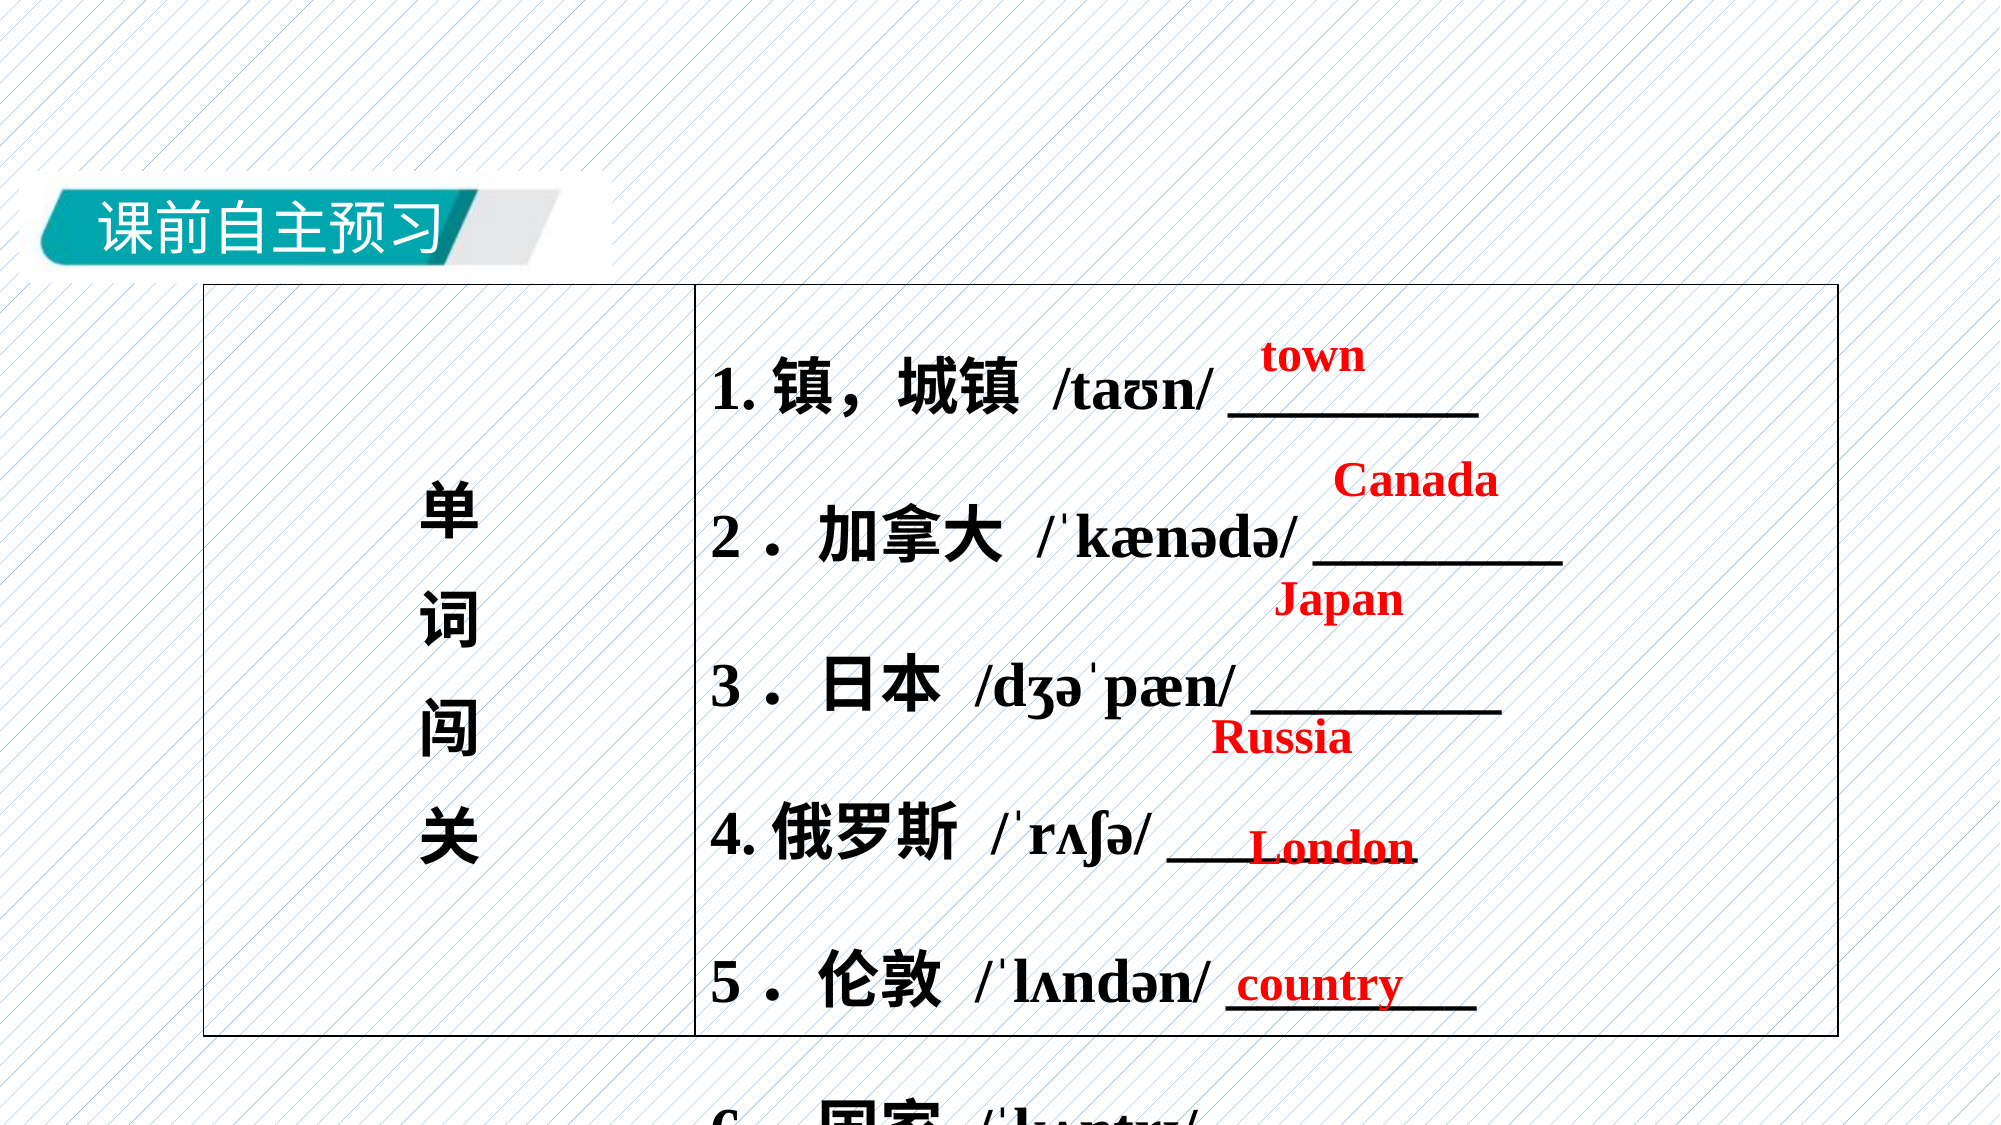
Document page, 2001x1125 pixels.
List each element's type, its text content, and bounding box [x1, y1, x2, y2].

text_box London [1233, 806, 1431, 882]
text_box Japan [1258, 557, 1420, 633]
text_box country [1221, 943, 1419, 1018]
text_box town [1245, 314, 1381, 390]
table_header 1.镇，城镇 /taʊn/ ________ 2．加拿大 /ˈkænədə/ ________ 3．日本 /dʒəˈpæn/ ________ 4.俄罗斯 /ˈrʌʃə/ ________ 5．伦敦 /ˈlʌndən/ ________ 6．国家 /ˈkʌntrɪ/ ________ [696, 285, 1837, 1035]
text_box Canada [1317, 439, 1515, 514]
table_header 单 词 闯 关 [204, 285, 694, 1035]
text_box [654, 477, 915, 537]
text_box Russia [1196, 695, 1369, 771]
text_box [19, 171, 612, 283]
